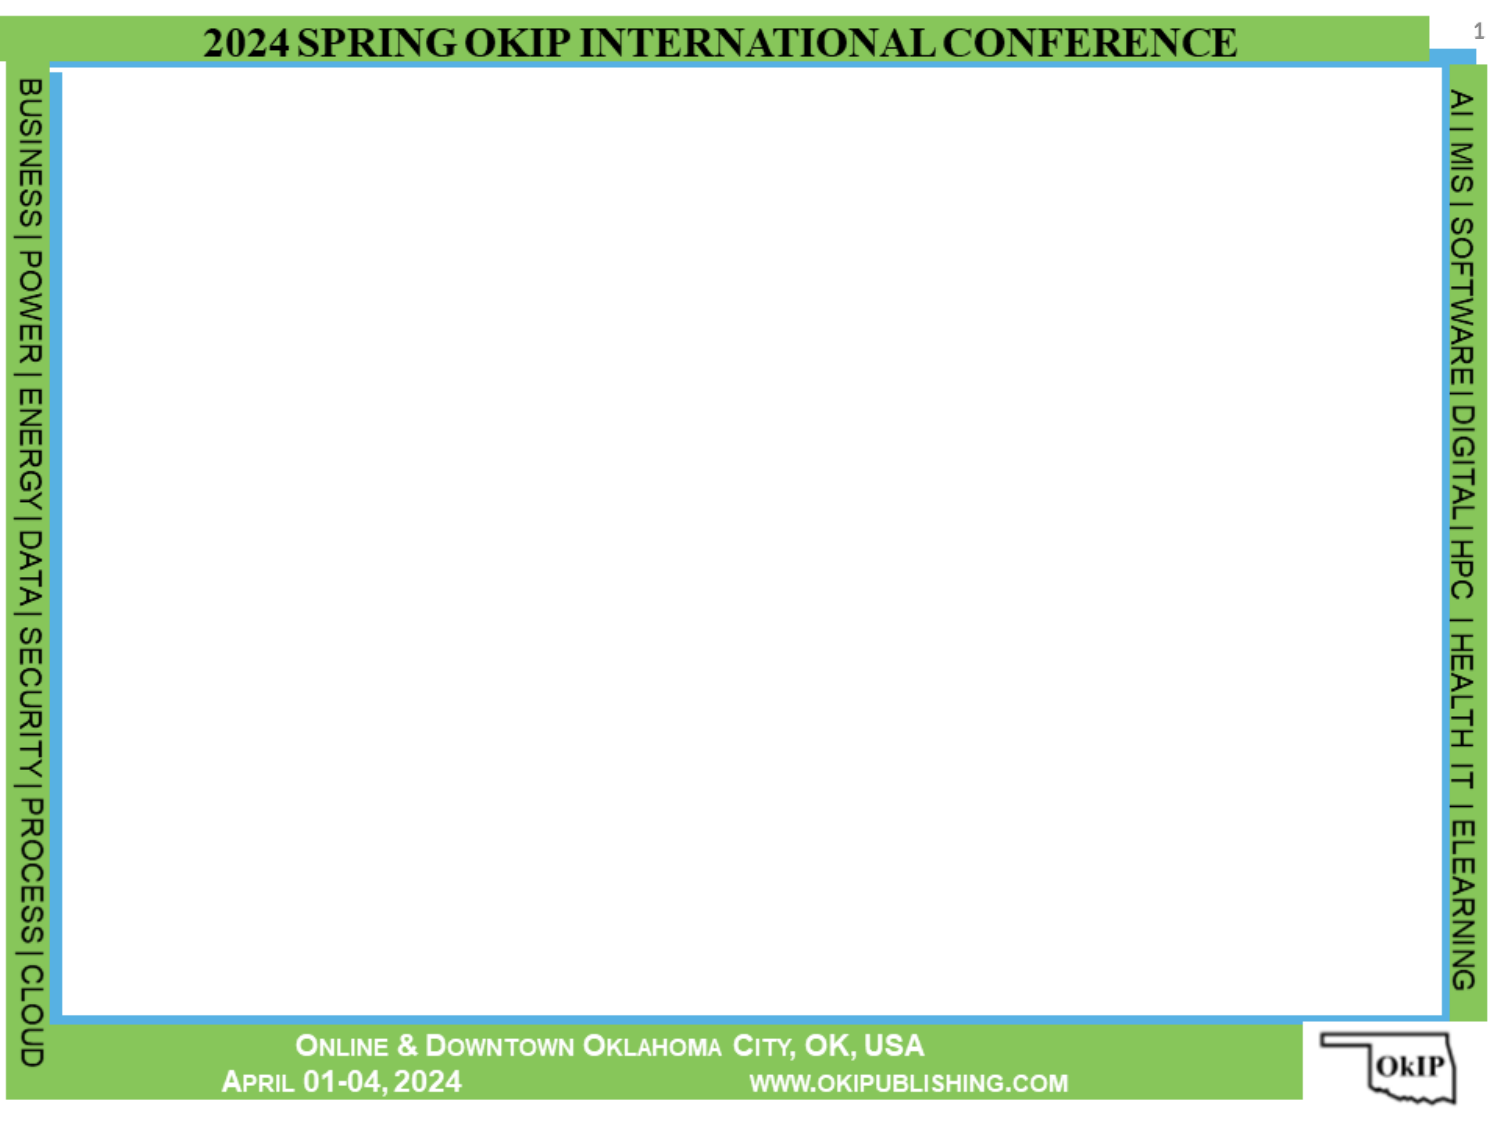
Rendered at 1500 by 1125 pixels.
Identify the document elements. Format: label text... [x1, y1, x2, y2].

picture [0, 0, 1500, 1125]
slide_number 1 [1137, 0, 1500, 60]
